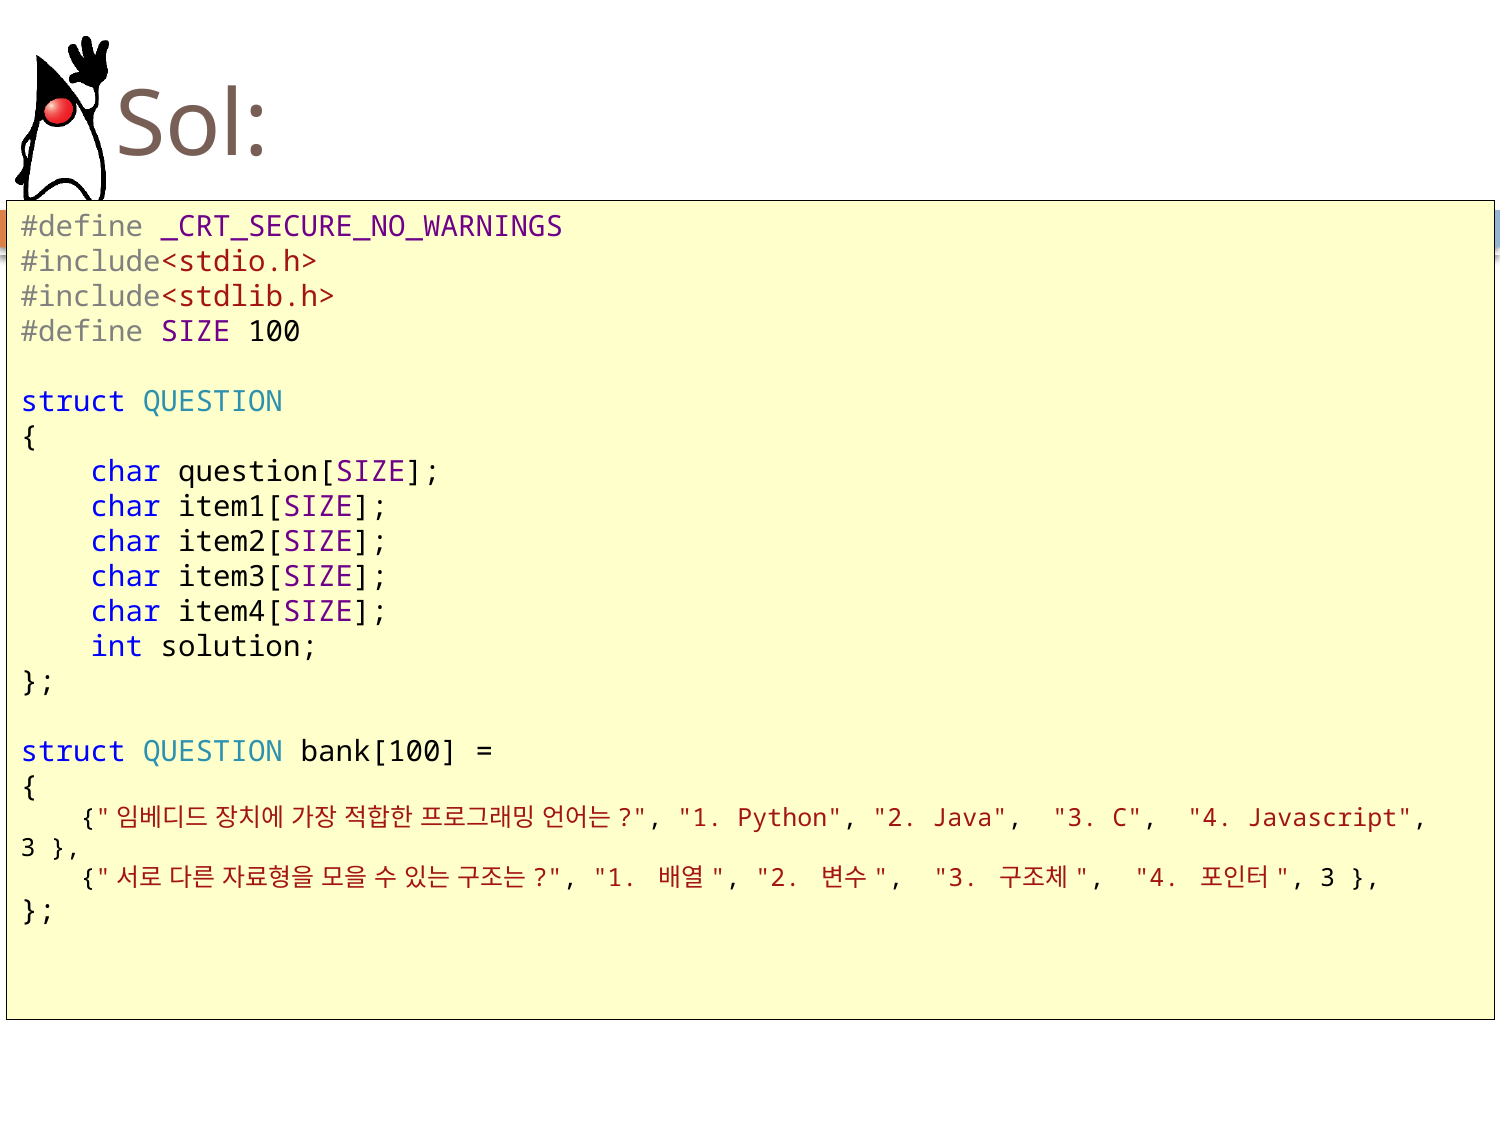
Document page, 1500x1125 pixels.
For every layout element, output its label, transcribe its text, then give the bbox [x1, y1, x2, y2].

title Sol: [100, 37, 1438, 200]
text_box #define _CRT_SECURE_NO_WARNINGS #include<stdio.h> #include<stdlib.h> #define SIZE 100 struct QUESTION { char question[SIZE]; char item1[SIZE]; char item2[SIZE]; char item3[SIZE]; char item4[SIZE]; int solution; }; struct QUESTION bank[100] = { {"임베디드 장치에 가장 적합한 프로그래밍 언어는?", "1. Python", "2. Java", "3. C", "4. Javascript", 3 }, {"서로 다른 자료형을 모을 수 있는 구조는?", "1. 배열", "2. 변수", "3. 구조체", "4. 포인터", 3 }, }; [5, 200, 1495, 1020]
picture [15, 36, 109, 200]
